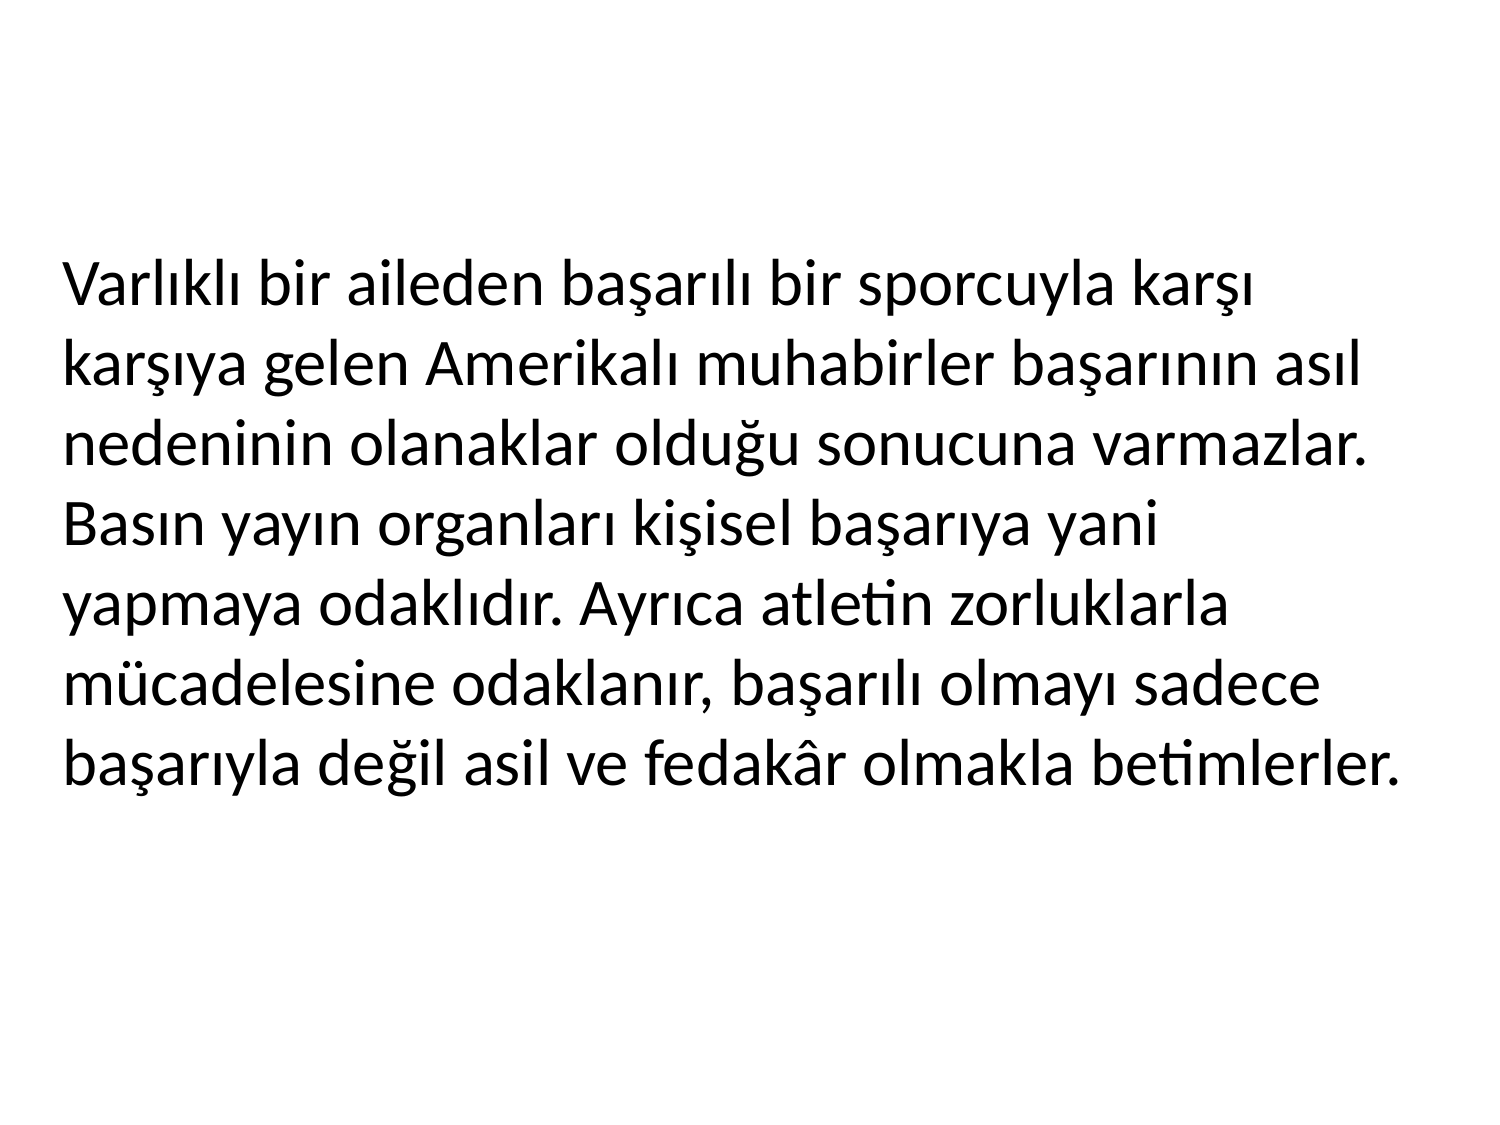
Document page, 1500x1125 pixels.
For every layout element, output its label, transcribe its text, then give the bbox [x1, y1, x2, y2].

list Varlıklı bir aileden başarılı bir sporcuyla karşı karşıya gelen Amerikalı muhabirler başarının asıl nedeninin olanaklar olduğu sonucuna varmazlar. Basın yayın organları kişisel başarıya yani yapmaya odaklıdır. Ayrıca atletin zorluklarla mücadelesine odaklanır, başarılı olmayı sadece başarıyla değil asil ve fedakâr olmakla betimlerler. [41, 231, 1430, 1123]
